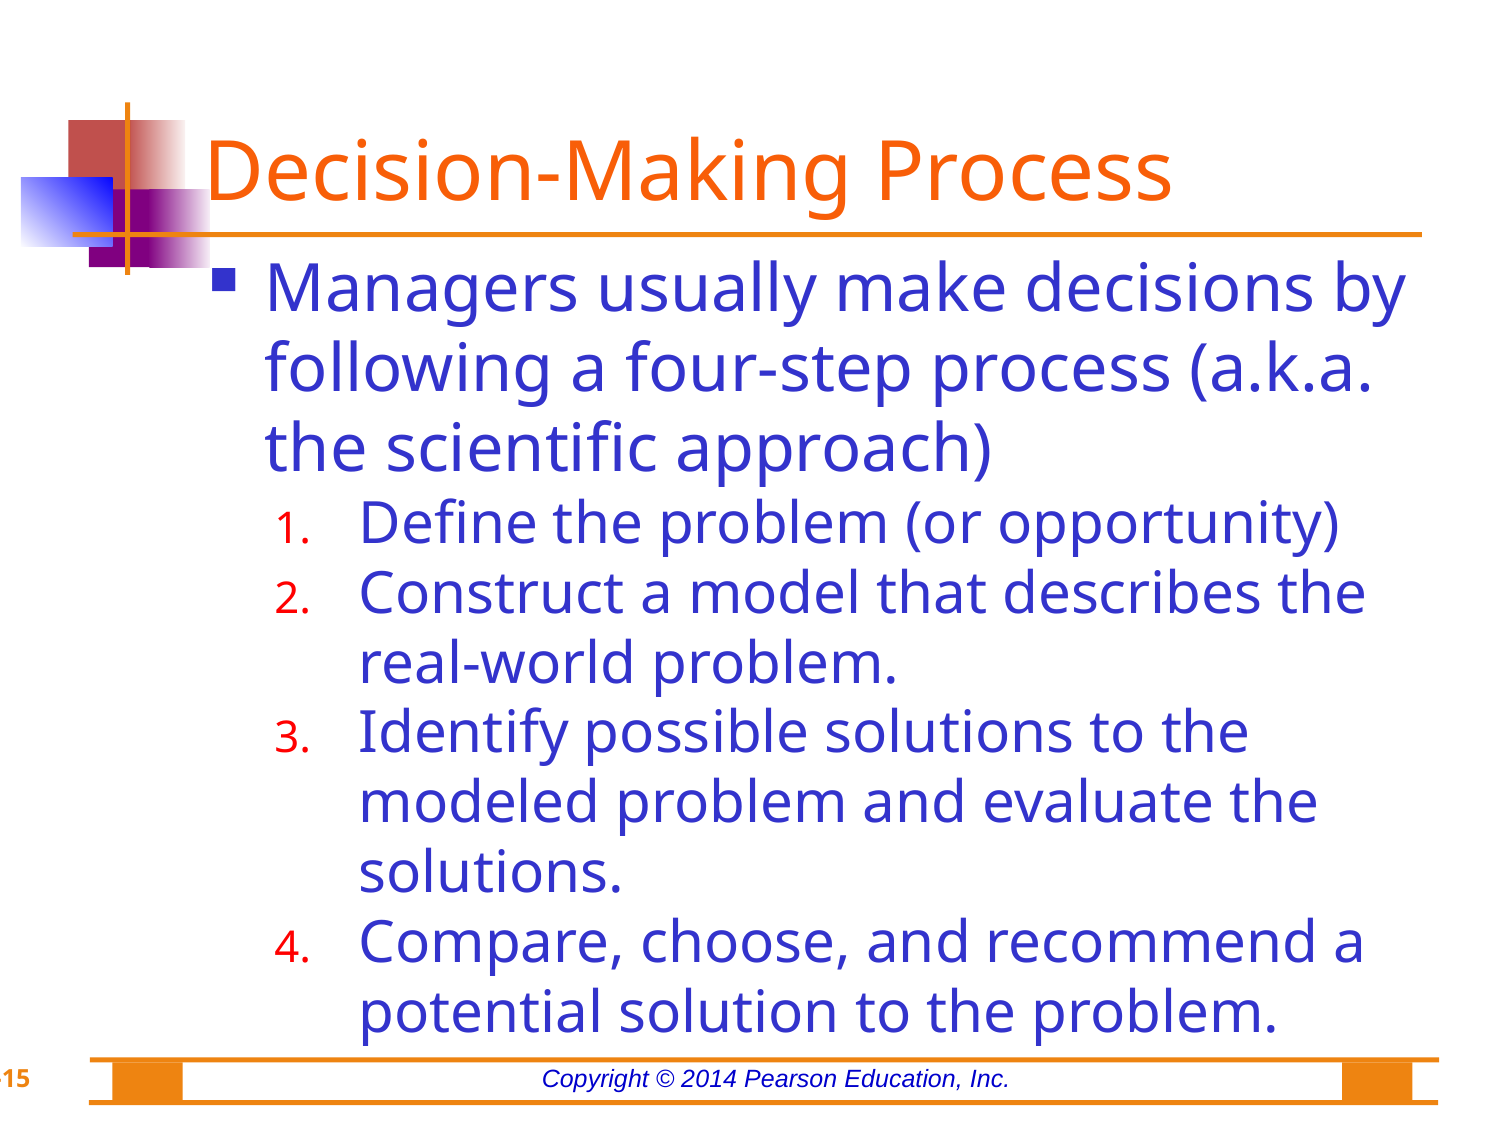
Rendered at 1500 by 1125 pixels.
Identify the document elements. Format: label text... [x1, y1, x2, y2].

text_box Decision-Making Process [188, 38, 1467, 225]
text_box Managers usually make decisions by following a four-step process (a.k.a. the scientific approach) Define the problem (or opportunity) Construct a model that describes the real-world problem. Identify possible solutions to the modeled problem and evaluate the solutions. Compare, choose, and recommend a potential solution to the problem. [193, 237, 1469, 1025]
